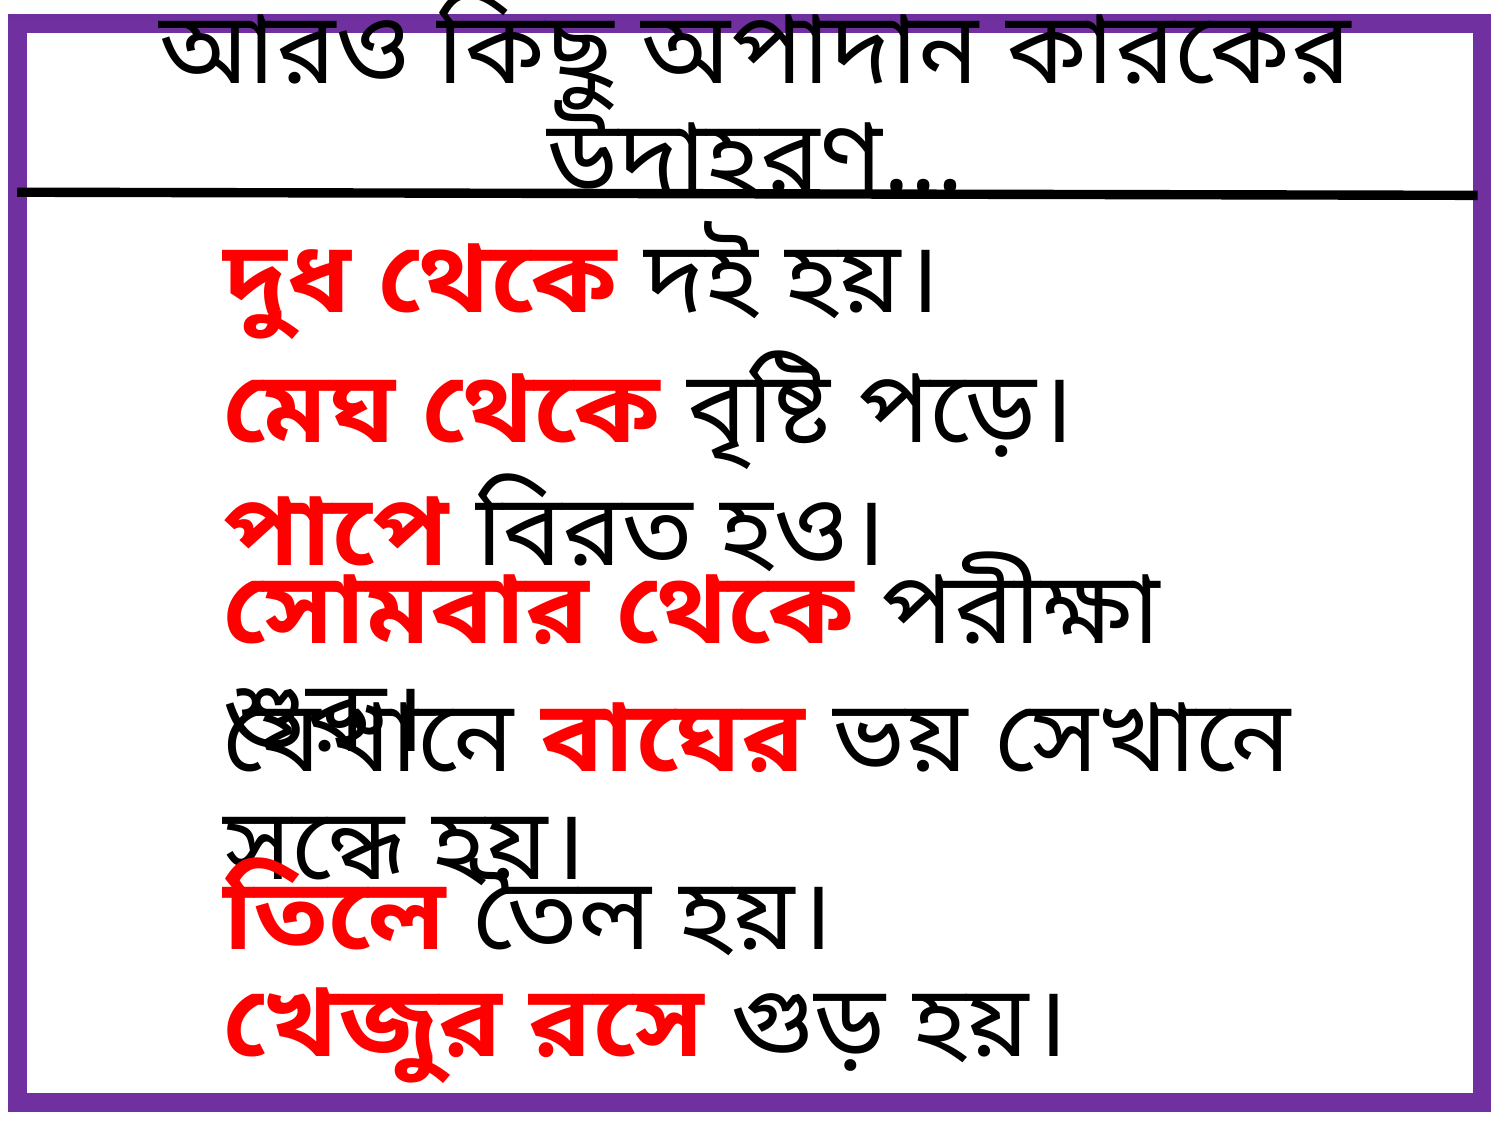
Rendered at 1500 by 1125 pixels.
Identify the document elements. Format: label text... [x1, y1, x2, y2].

text_box তিলে তৈল হয়। [214, 857, 1168, 965]
text_box মেঘ থেকে বৃষ্টি পড়ে। [214, 351, 1197, 470]
text_box দুধ থেকে দই হয়। [214, 220, 1168, 340]
text_box পাপে বিরত হও। [214, 474, 974, 593]
text_box খেজুর রসে গুড় হয়। [214, 965, 1197, 1084]
text_box যেখানে বাঘের ভয় সেখানে সন্ধে হয়। [214, 743, 1420, 842]
text_box আরও কিছু অপাদান কারকের উদাহরণ… [48, 36, 1463, 174]
text_box সোমবার থেকে পরীক্ষা শুরু। [214, 605, 1197, 724]
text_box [17, 192, 1478, 196]
